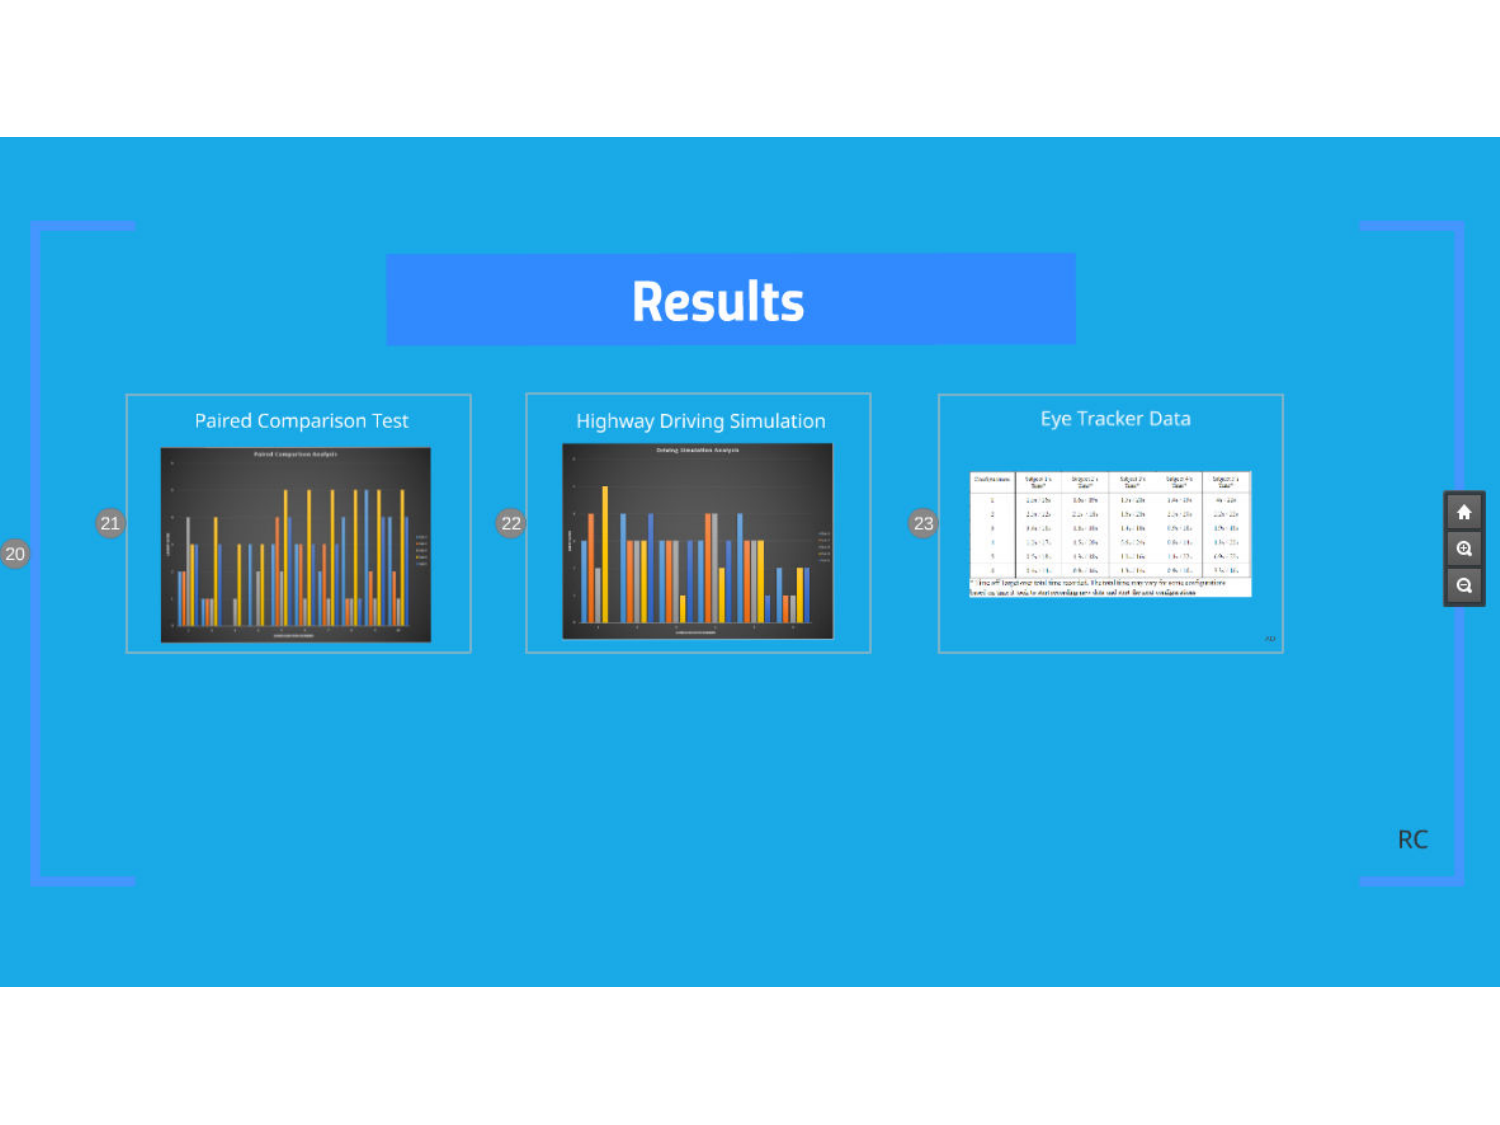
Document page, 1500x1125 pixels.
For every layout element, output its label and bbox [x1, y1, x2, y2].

picture [0, 137, 1500, 988]
